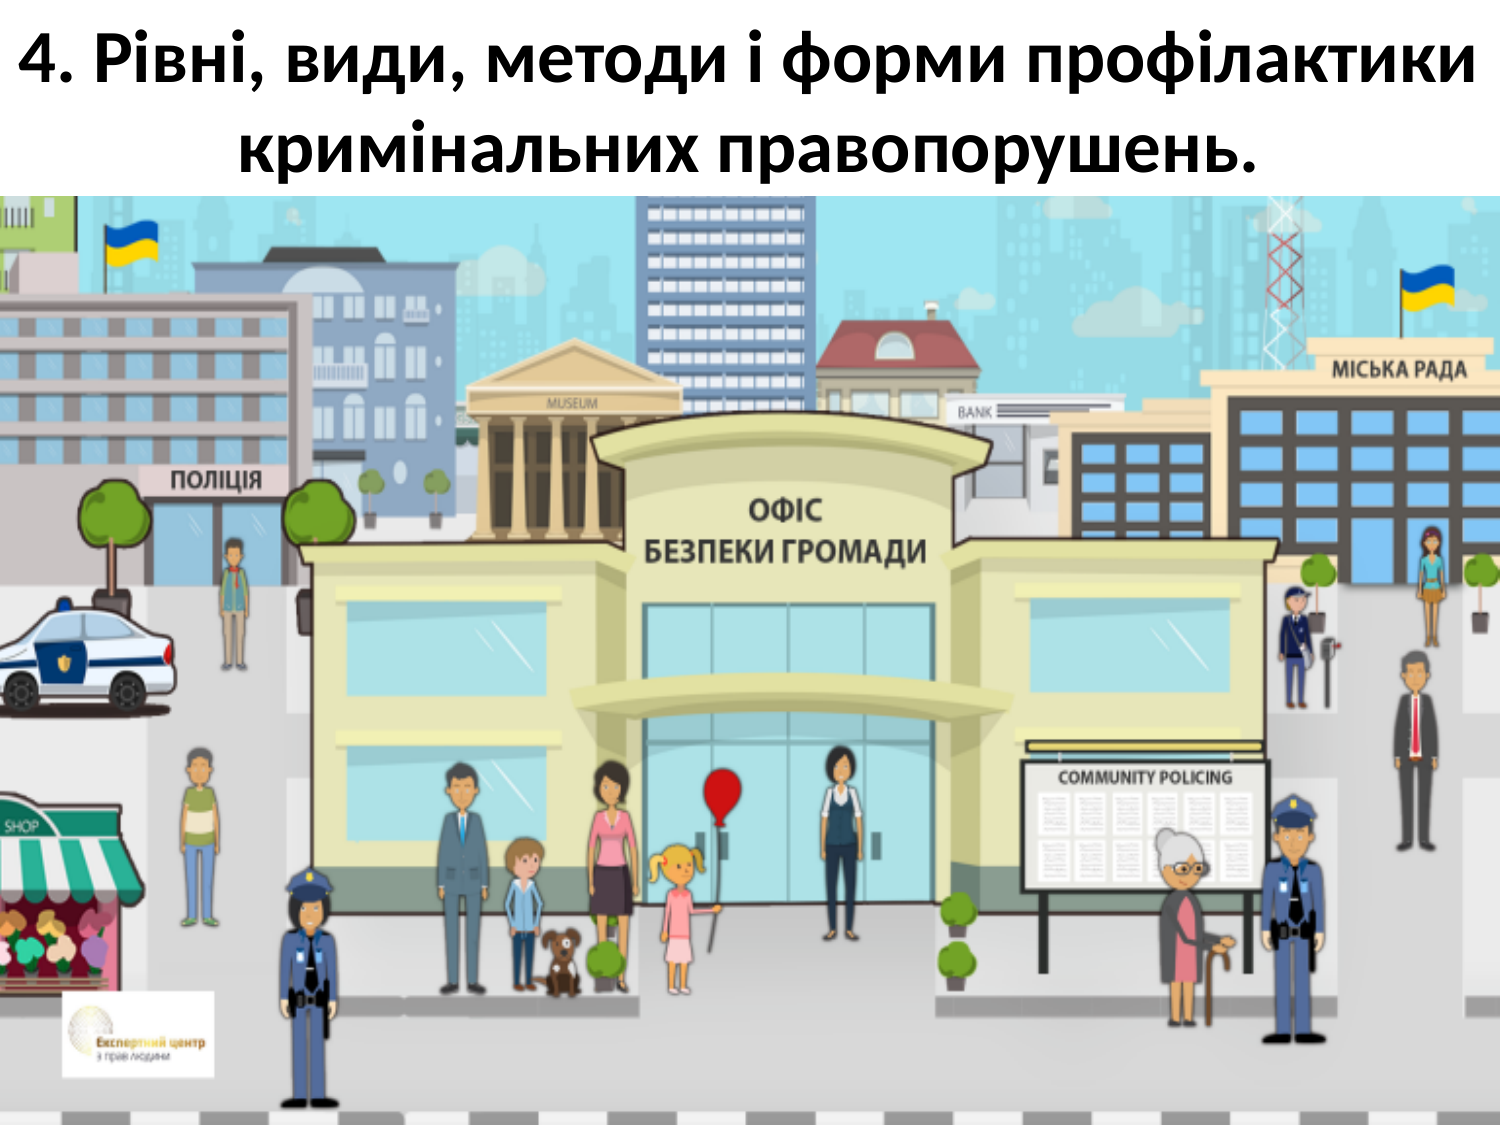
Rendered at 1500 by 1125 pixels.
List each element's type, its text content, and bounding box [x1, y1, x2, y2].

picture [0, 196, 1500, 1125]
text_box 4. Рівні, види, методи і форми профілактики кримінальних правопорушень. [0, 0, 1500, 195]
